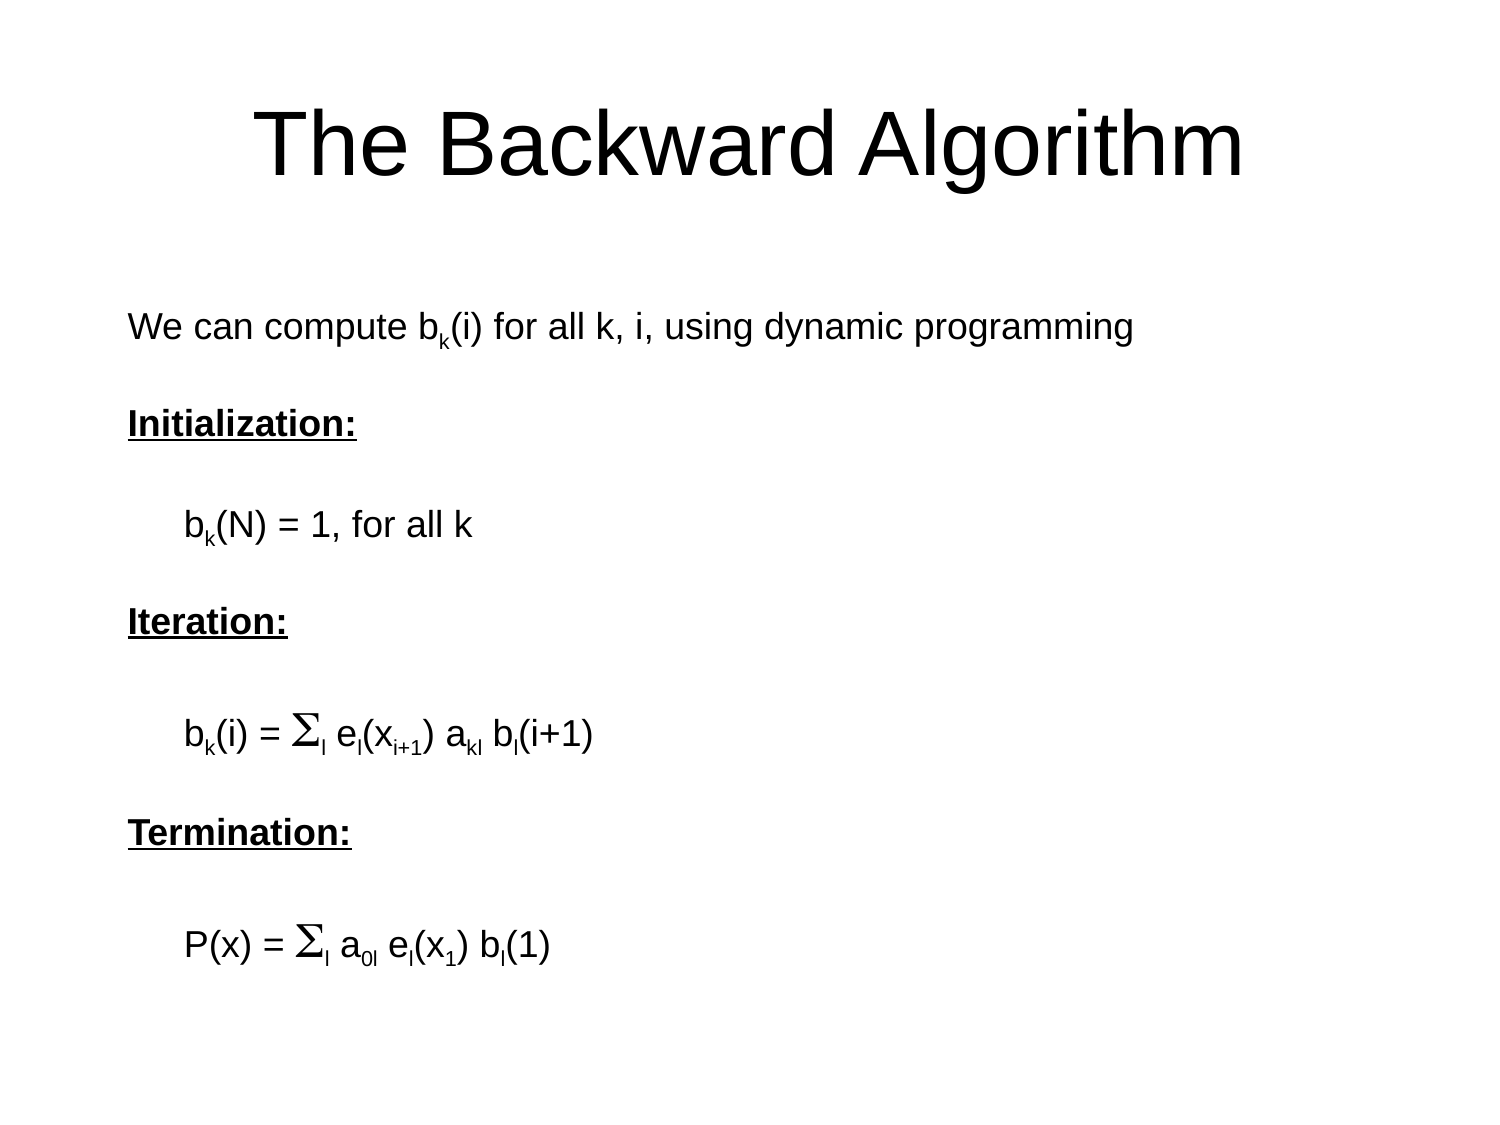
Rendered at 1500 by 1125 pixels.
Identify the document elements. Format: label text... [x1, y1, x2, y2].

title The Backward Algorithm [75, 45, 1425, 233]
list We can compute bk(i) for all k, i, using dynamic programming Initialization: bk(N) = 1, for all k Iteration: bk(i) = l el(xi+1) akl bl(i+1) Termination: P(x) = l a0l el(x1) bl(1) [112, 228, 1388, 1032]
